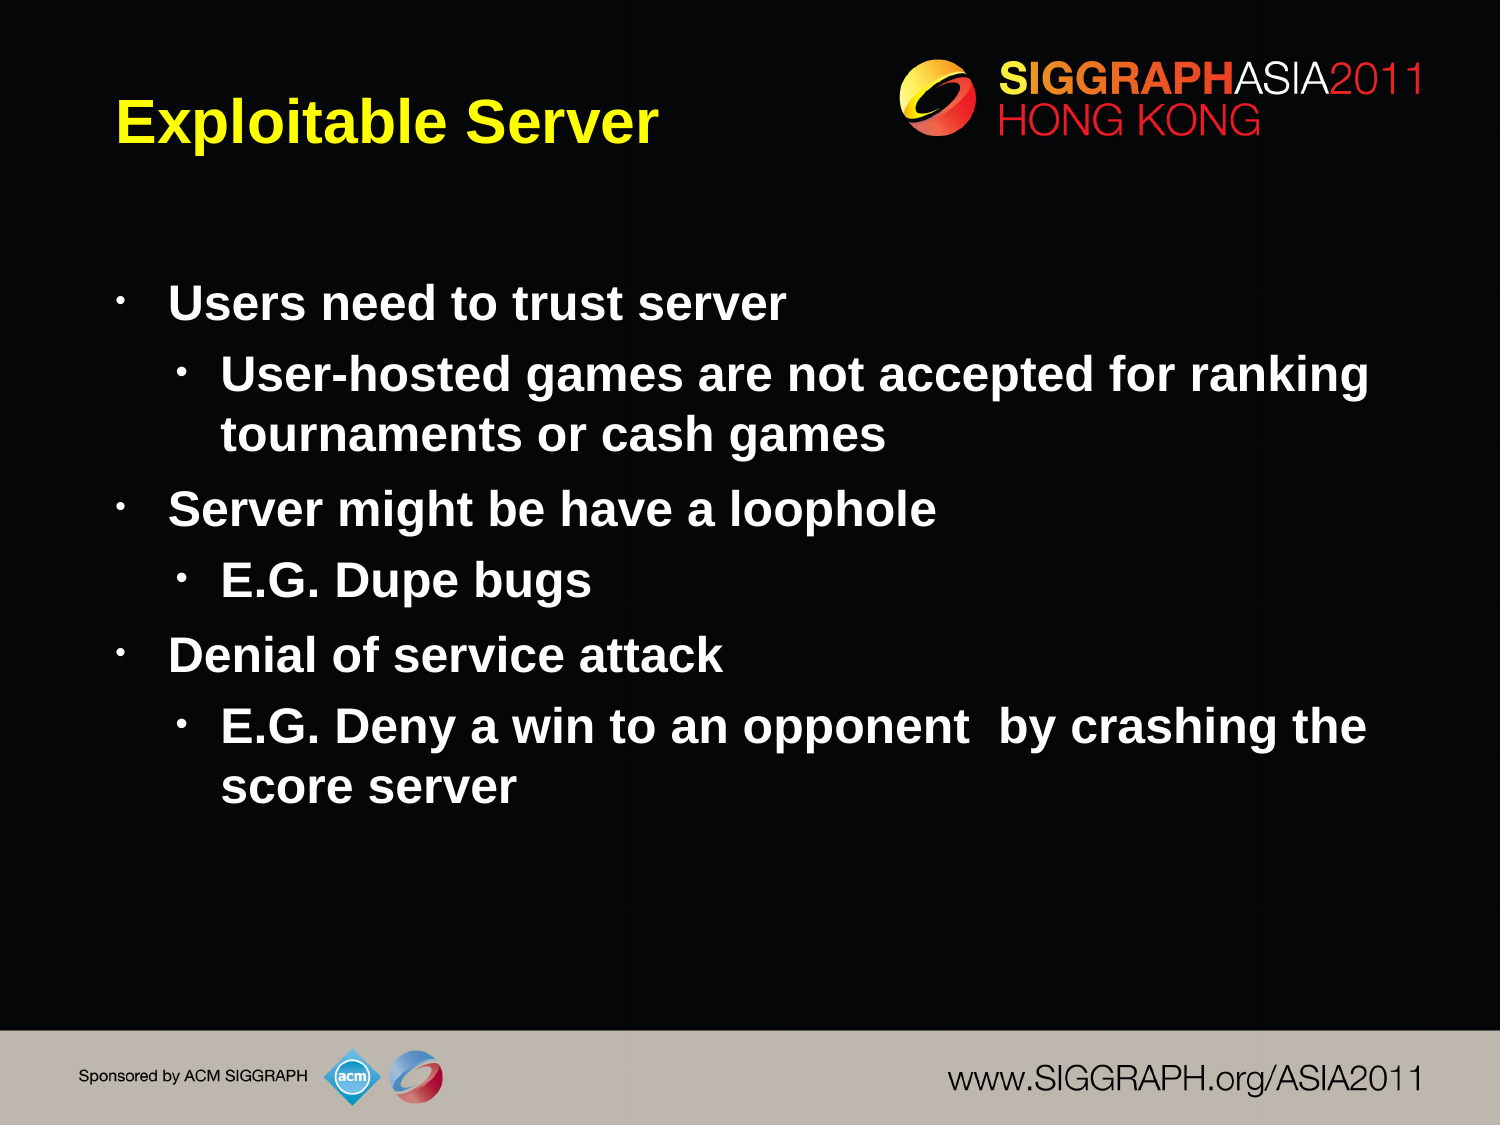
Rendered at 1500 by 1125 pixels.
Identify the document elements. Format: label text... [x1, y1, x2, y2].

list Users need to trust server User-hosted games are not accepted for ranking tournaments or cash games Server might be have a loophole E.G. Dupe bugs Denial of service attack E.G. Deny a win to an opponent by crashing the score server [100, 262, 1438, 1000]
picture [0, 0, 1500, 1125]
title Exploitable Server [100, 37, 880, 200]
